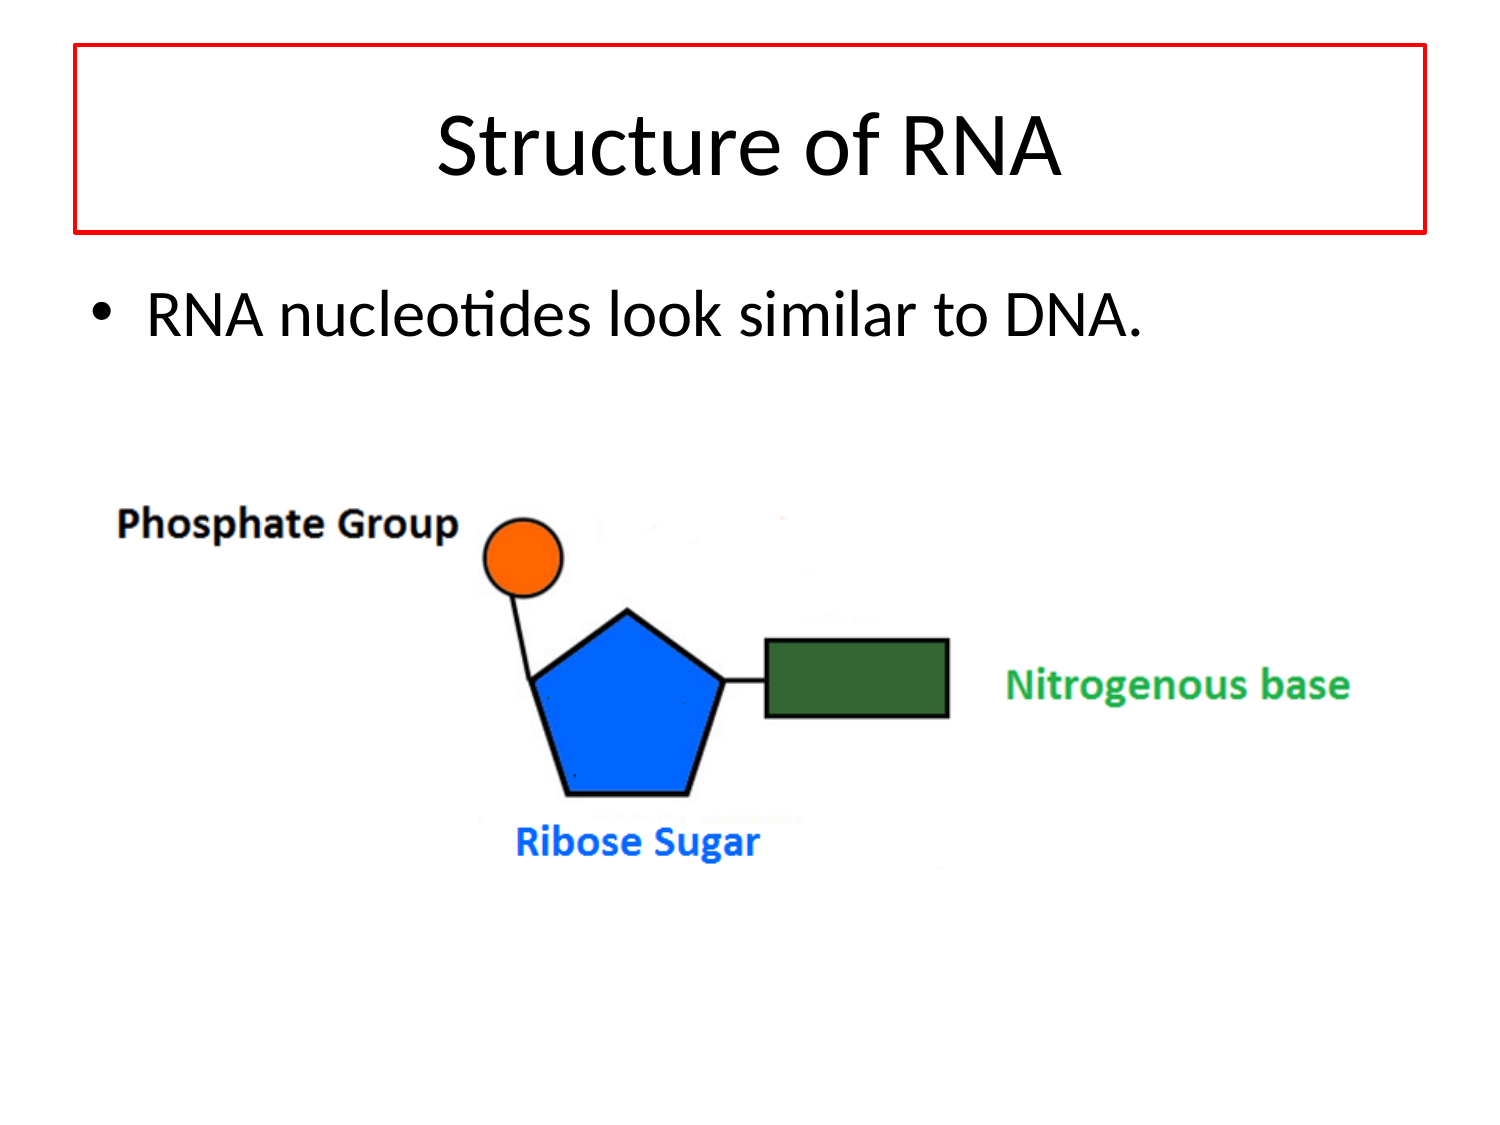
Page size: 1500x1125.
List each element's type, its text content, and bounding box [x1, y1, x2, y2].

picture [88, 432, 1428, 940]
title Structure of RNA [75, 45, 1425, 233]
list RNA nucleotides look similar to DNA. [75, 262, 1425, 1083]
